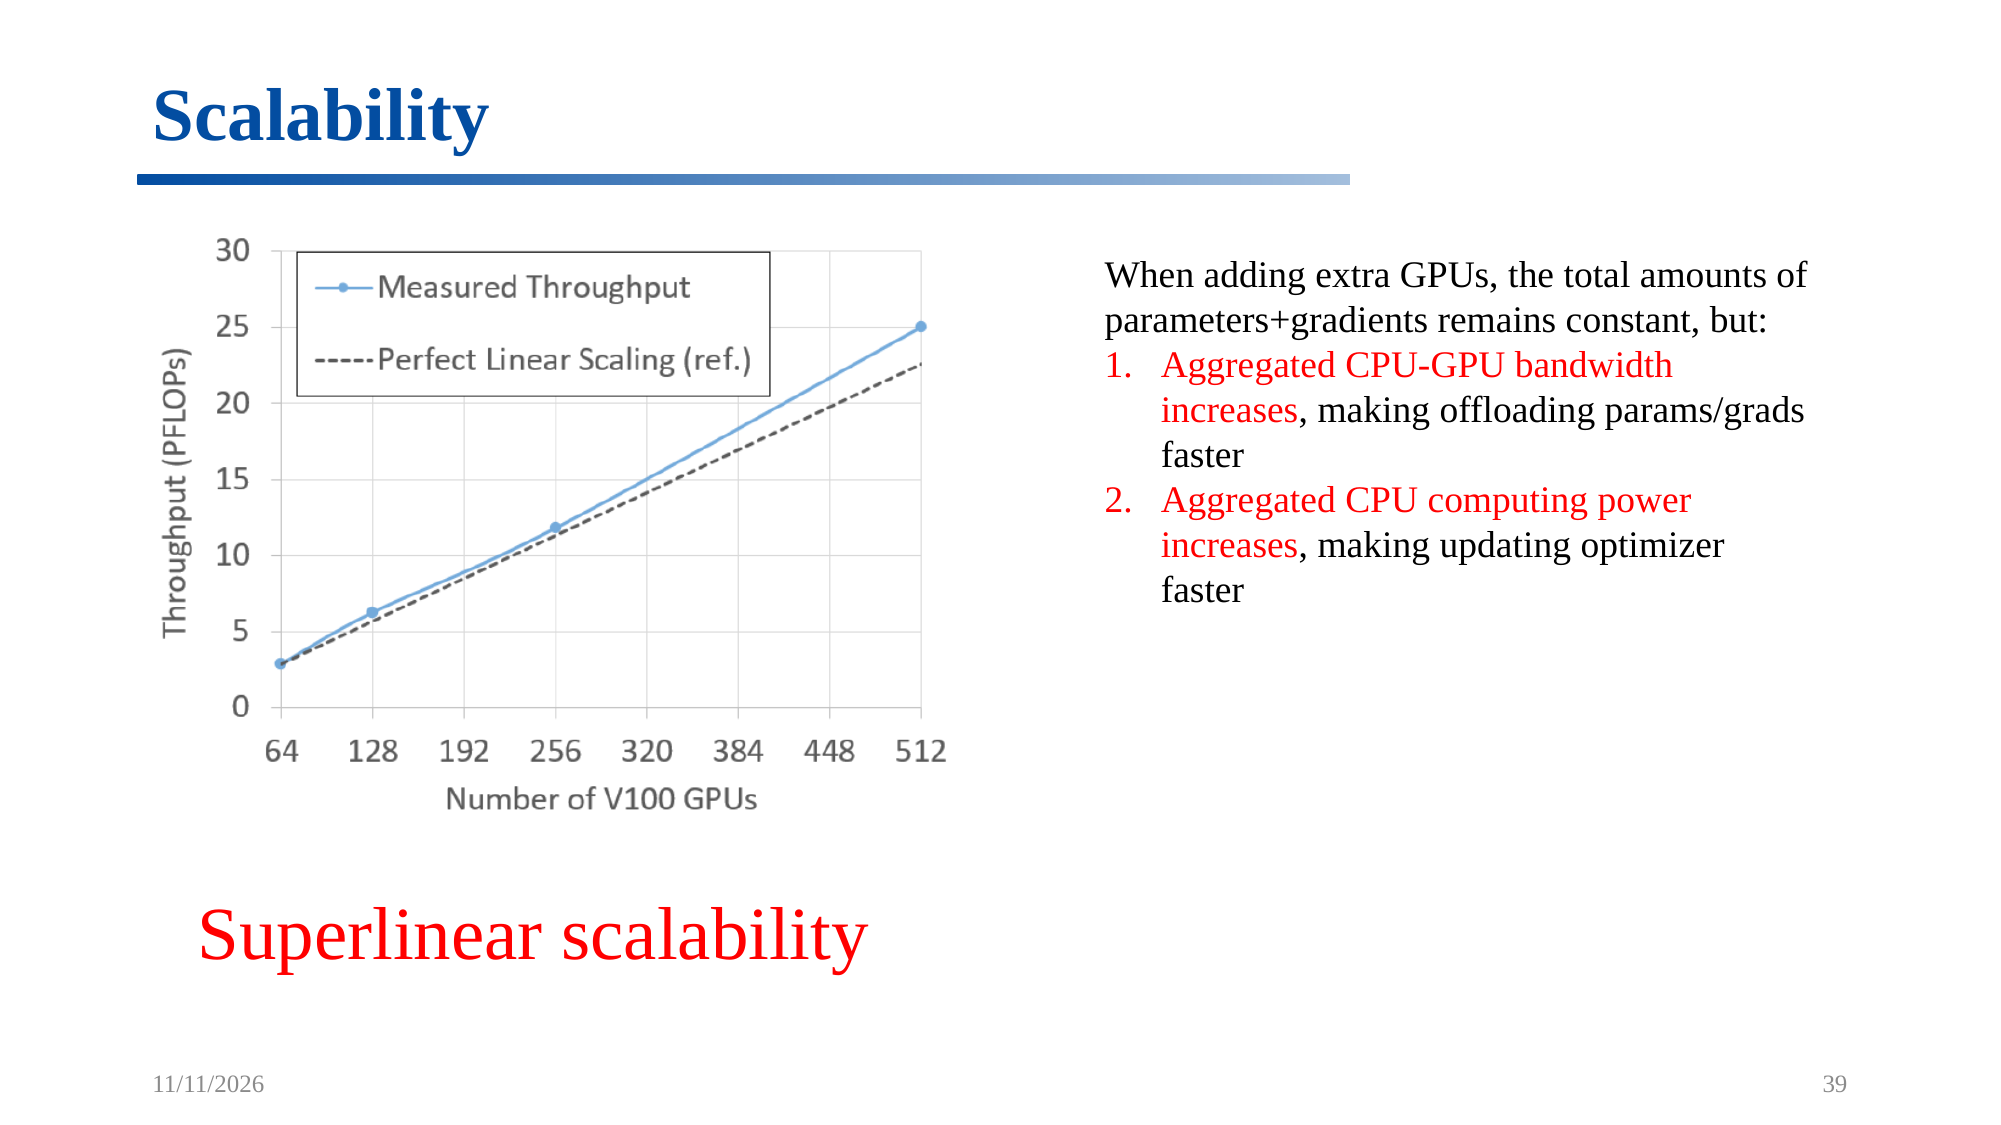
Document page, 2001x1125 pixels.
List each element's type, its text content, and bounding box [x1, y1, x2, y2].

title Scalability [137, 59, 1863, 173]
picture [137, 209, 960, 834]
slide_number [137, 1052, 588, 1113]
text_box When adding extra GPUs, the total amounts of parameters+gradients remains constant, but: Aggregated CPU-GPU bandwidth increases, making offloading params/grads faster Aggregated CPU computing power increases, making updating optimizer faster [1089, 242, 1831, 617]
text_box Superlinear scalability [182, 877, 885, 983]
